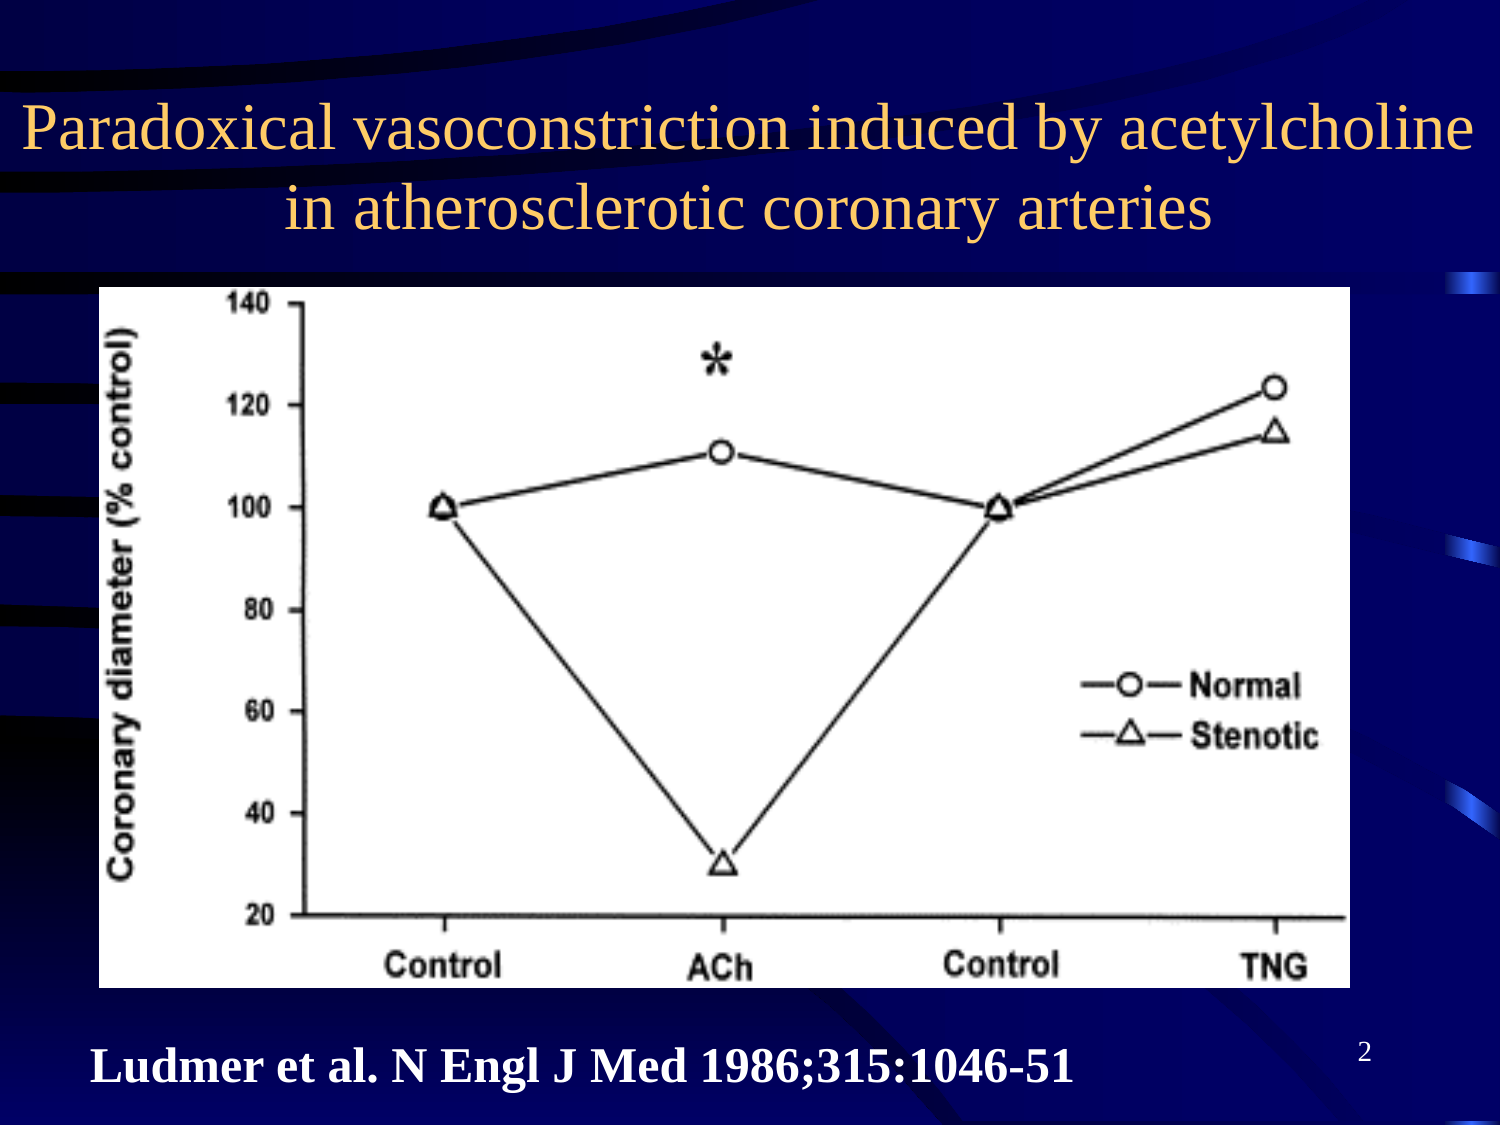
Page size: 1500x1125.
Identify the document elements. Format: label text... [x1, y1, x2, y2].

text_box Ludmer et al. N Engl J Med 1986;315:1046-51 [75, 1024, 1074, 1100]
picture [99, 287, 1351, 988]
title Paradoxical vasoconstriction induced by acetylcholine in atherosclerotic coronary arteries [0, 37, 1500, 288]
slide_number 2 [1074, 1024, 1388, 1101]
